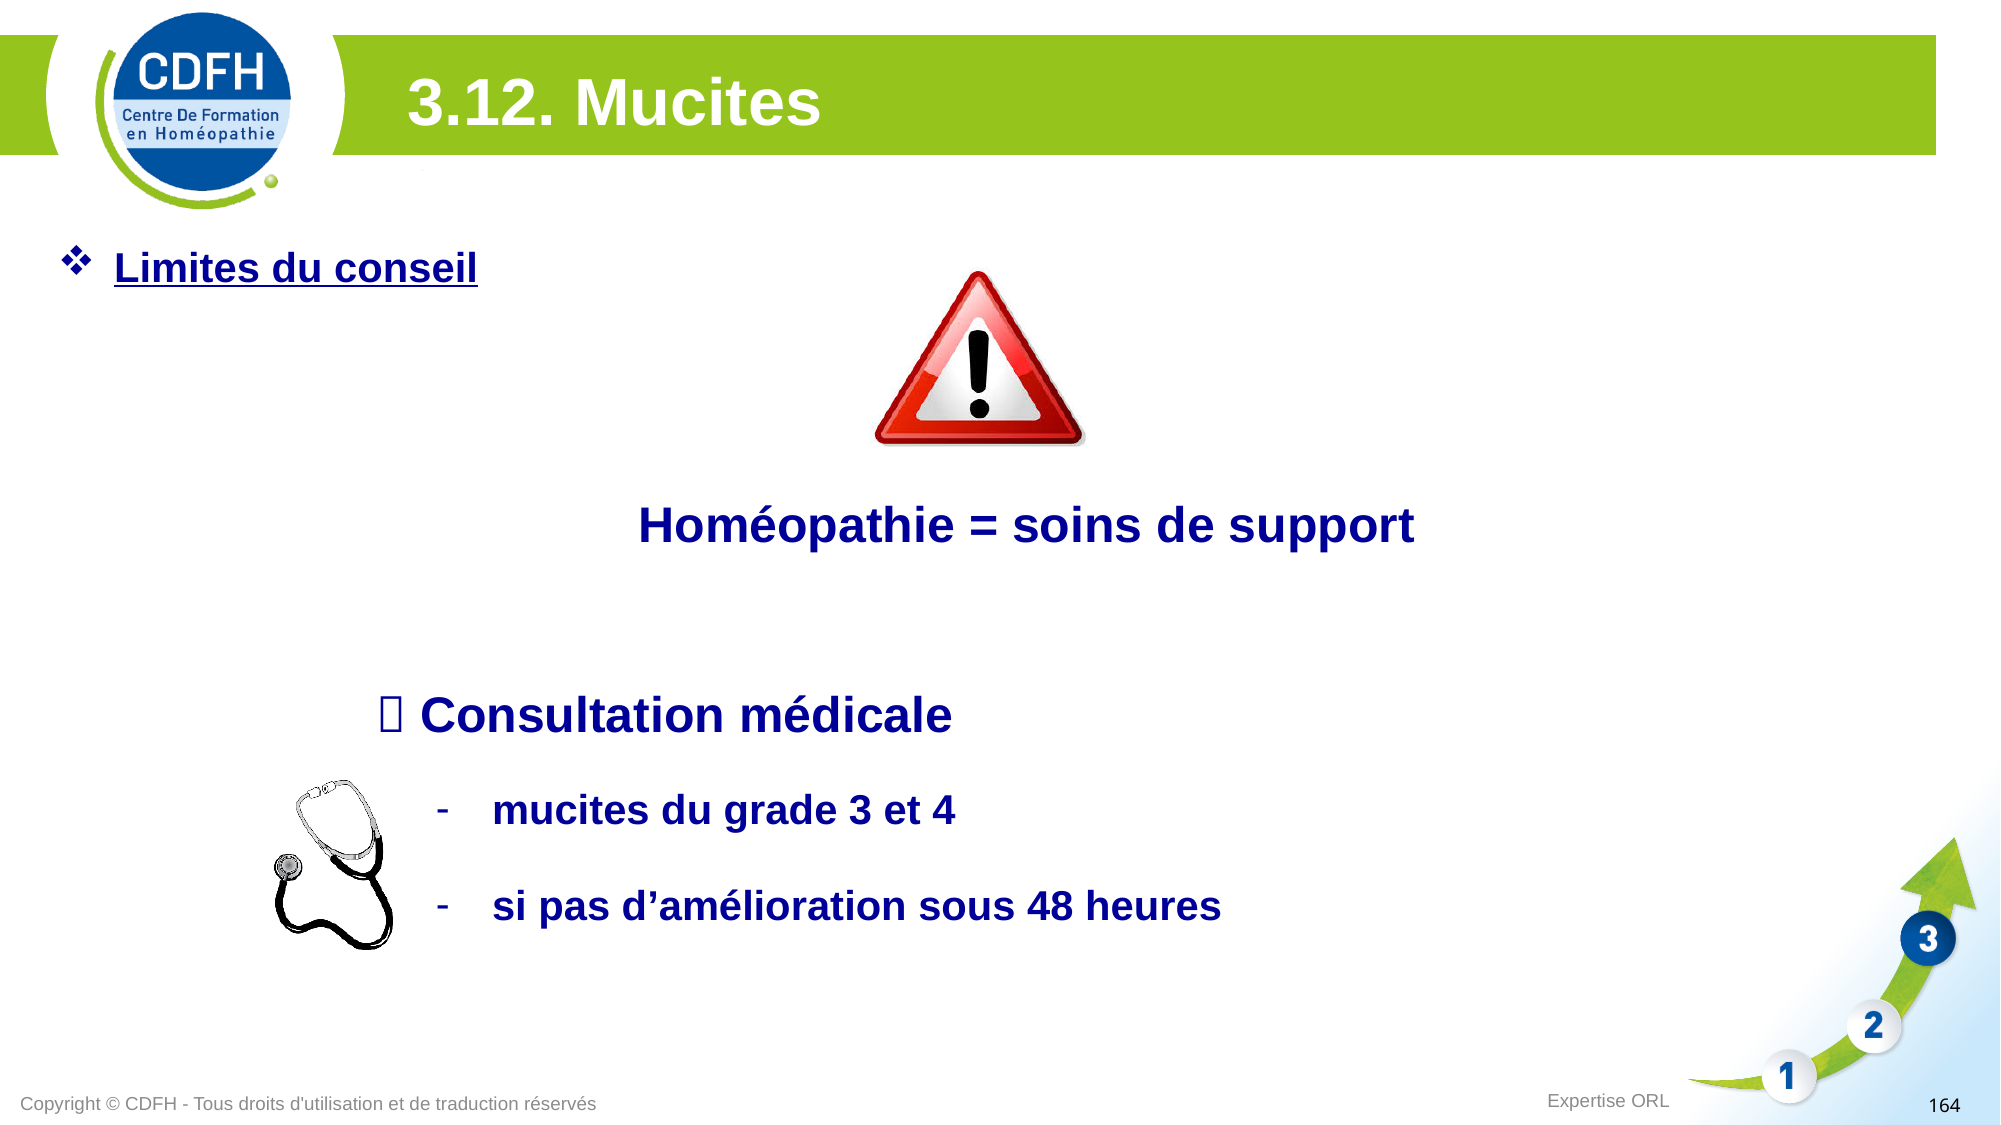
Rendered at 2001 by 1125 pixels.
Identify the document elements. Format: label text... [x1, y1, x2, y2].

text_box 3.12. Mucites [393, 51, 1593, 147]
text_box Homéopathie = soins de support [623, 485, 1431, 560]
text_box Limites du conseil [43, 233, 1967, 399]
text_box mucites du grade 3 et 4 si pas d’amélioration sous 48 heures [346, 750, 2000, 937]
picture [0, 0, 2000, 1125]
text_box [40, 196, 1766, 363]
text_box  Consultation médicale [361, 675, 969, 750]
